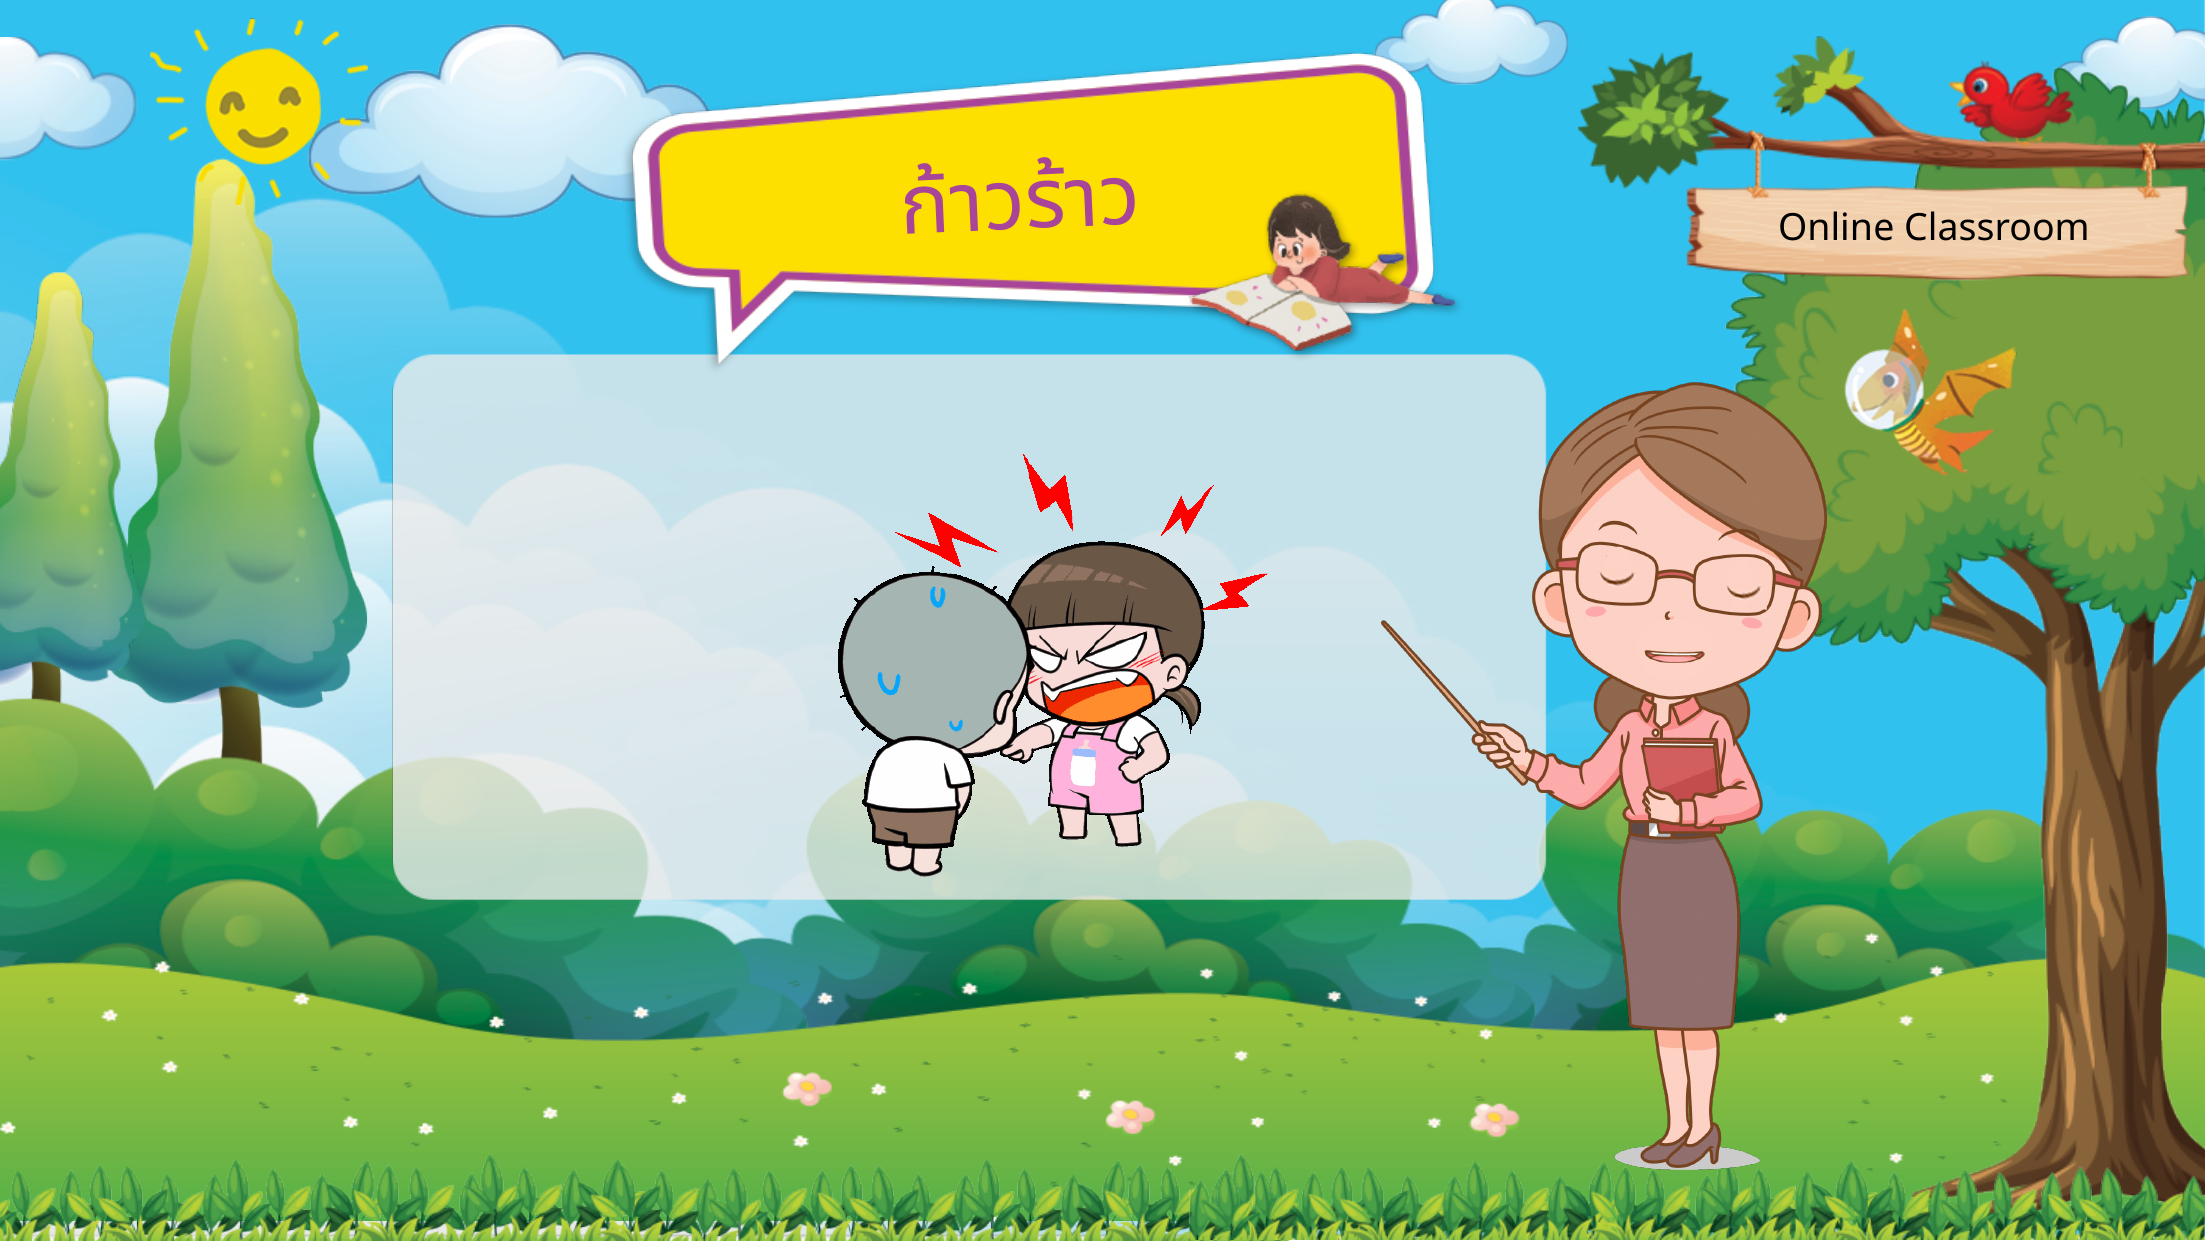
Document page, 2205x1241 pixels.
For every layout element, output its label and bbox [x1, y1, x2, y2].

picture [0, 0, 2205, 1241]
text_box [1597, 546, 1769, 610]
text_box [1635, 619, 1714, 682]
